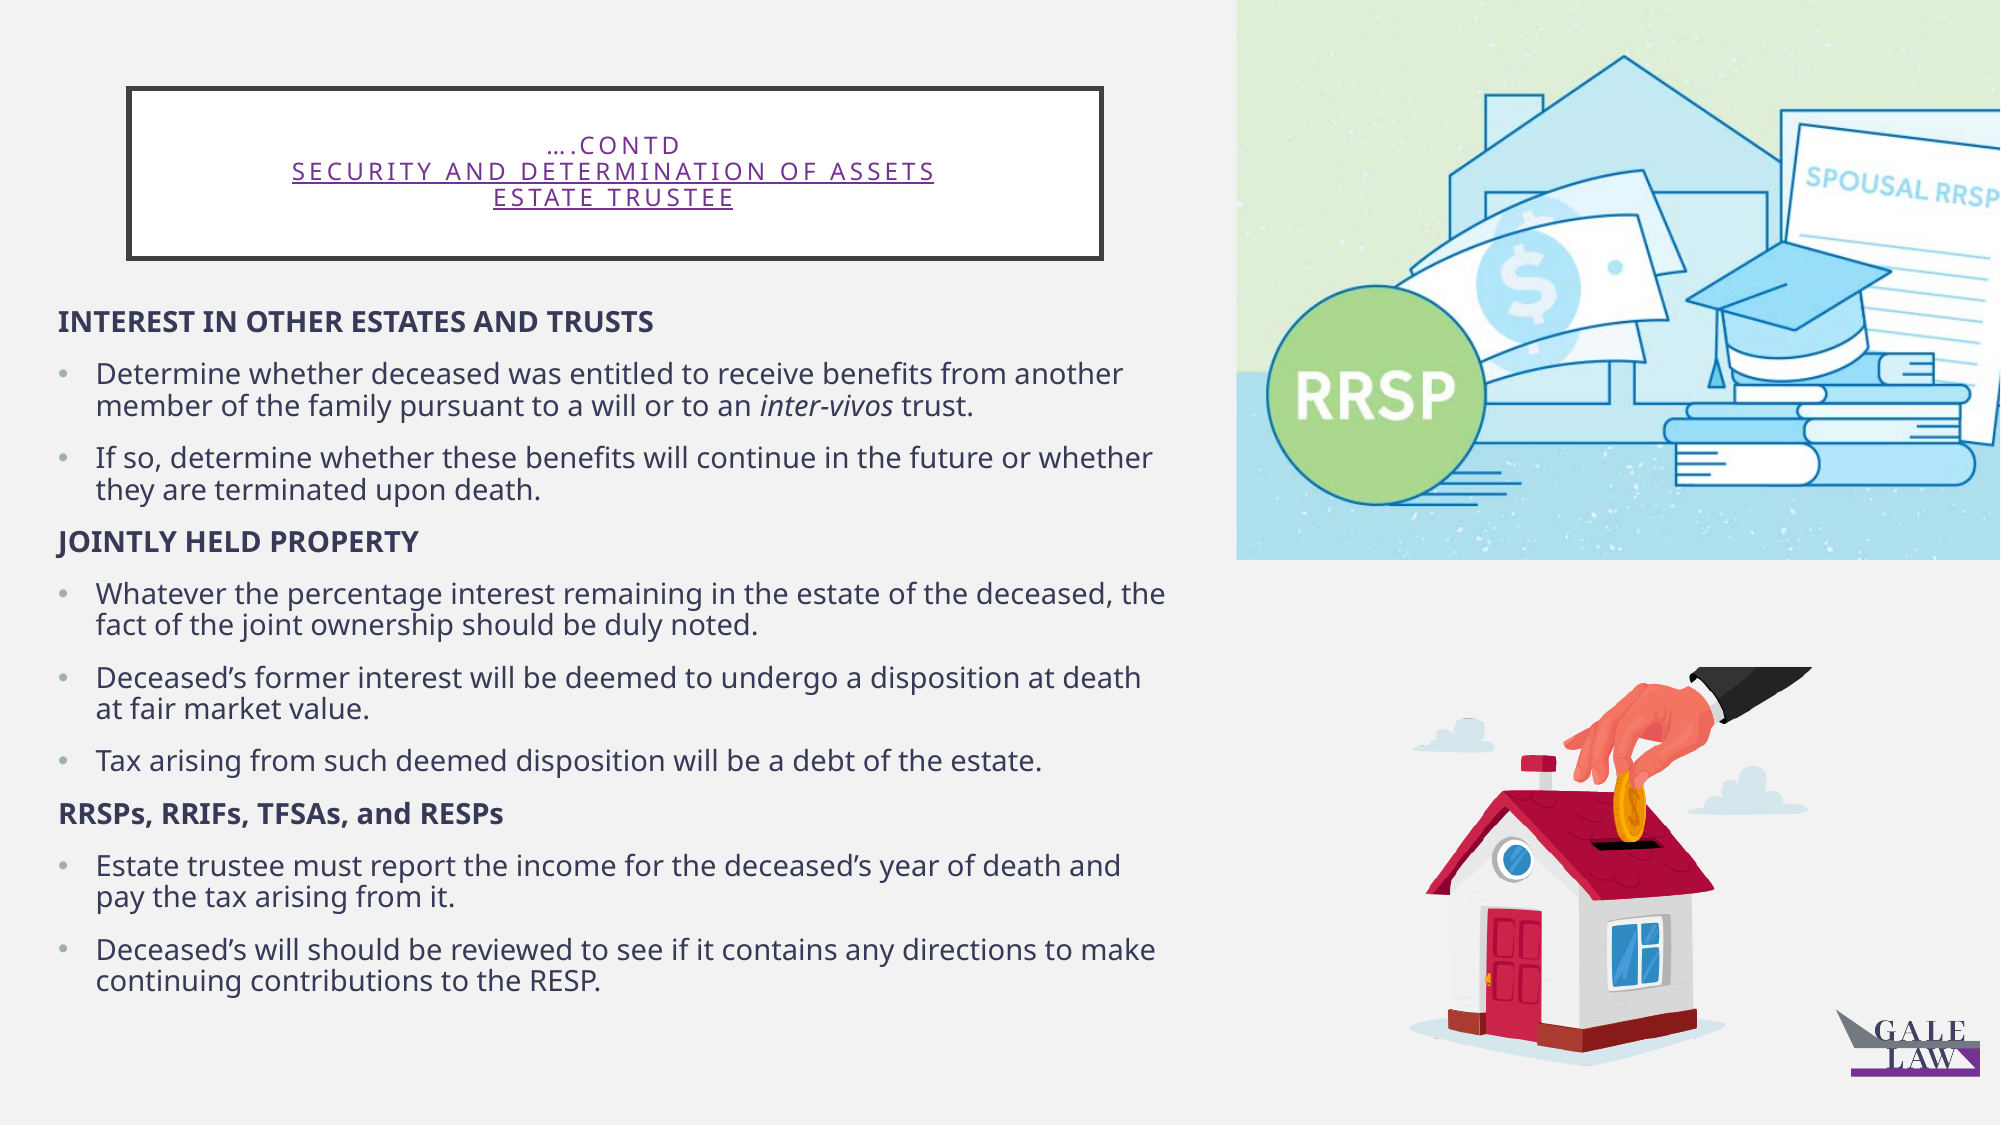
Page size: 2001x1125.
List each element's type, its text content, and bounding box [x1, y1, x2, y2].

list INTEREST IN OTHER ESTATES AND TRUSTS Determine whether deceased was entitled to receive benefits from another member of the family pursuant to a will or to an inter-vivos trust. If so, determine whether these benefits will continue in the future or whether they are terminated upon death. JOINTLY HELD PROPERTY Whatever the percentage interest remaining in the estate of the deceased, the fact of the joint ownership should be duly noted. Deceased’s former interest will be deemed to undergo a disposition at death at fair market value. Tax arising from such deemed disposition will be a debt of the estate. RRSPs, RRIFs, TFSAs, and RESPs Estate trustee must report the income for the deceased’s year of death and pay the tax arising from it. Deceased’s will should be reviewed to see if it contains any directions to make continuing contributions to the RESP. [43, 299, 1185, 942]
picture [1082, 0, 2001, 1125]
title ….CONTD Security and determination of assets ESTATE TRUSTEE [126, 86, 1104, 261]
